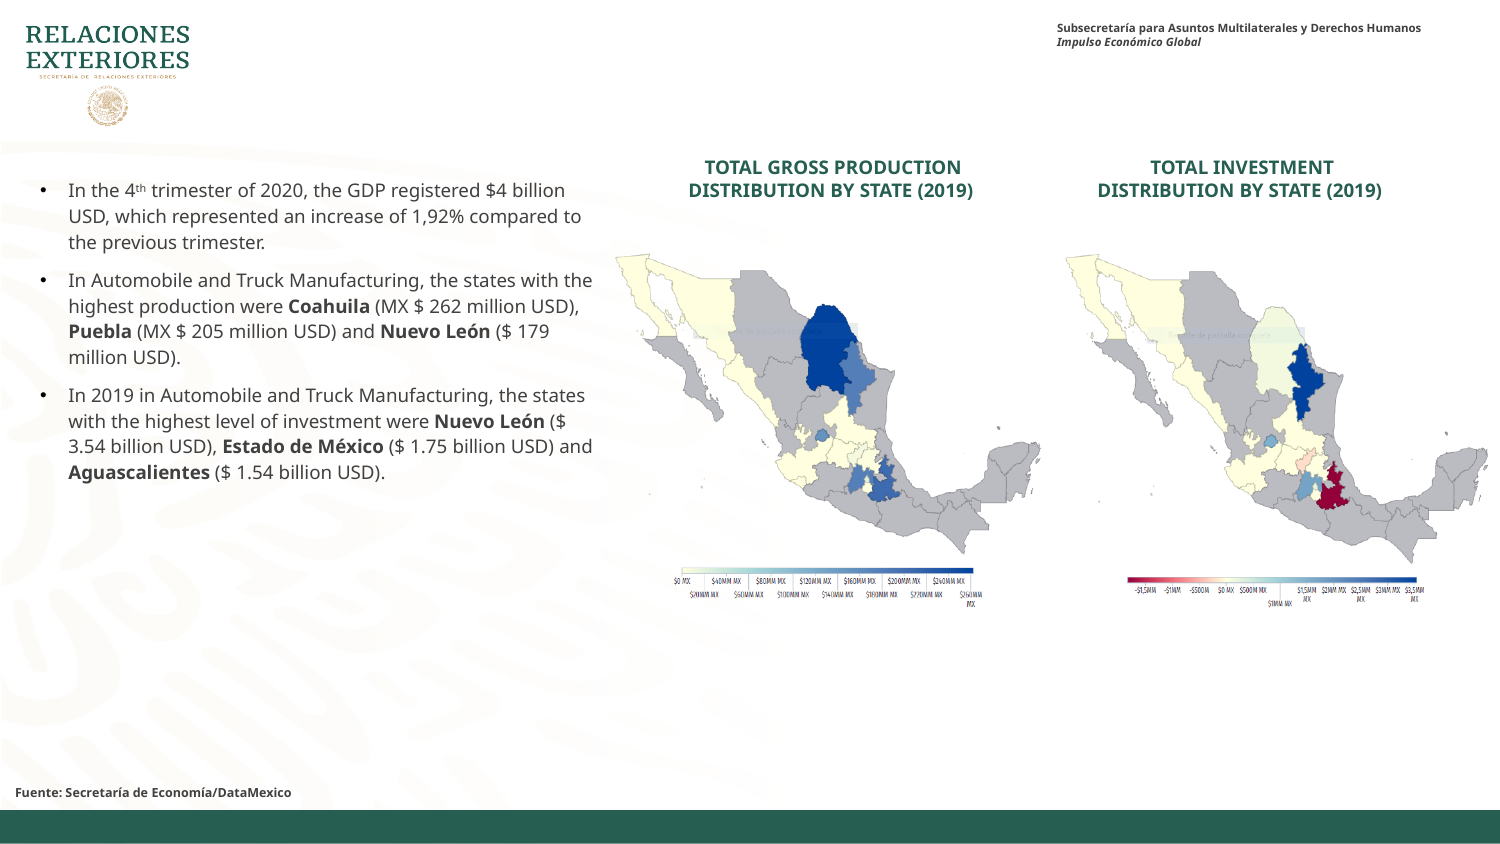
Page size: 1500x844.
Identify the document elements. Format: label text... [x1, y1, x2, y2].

picture [23, 24, 192, 128]
picture [610, 229, 1051, 615]
text_box TOTAL INVESTMENT DISTRIBUTION BY STATE (2019) [1059, 148, 1420, 209]
text_box In the 4th trimester of 2020, the GDP registered $4 billion USD, which represented an increase of 1,92% compared to the previous trimester. In Automobile and Truck Manufacturing, the states with the highest production were Coahuila (MX $ 262 million USD), Puebla (MX $ 205 million USD) and Nuevo León ($ 179 million USD). In 2019 in Automobile and Truck Manufacturing, the states with the highest level of investment were Nuevo León ($ 3.54 billion USD), Estado de México ($ 1.75 billion USD) and Aguascalientes ($ 1.54 billion USD). [25, 168, 616, 491]
text_box TOTAL GROSS PRODUCTION DISTRIBUTION BY STATE (2019) [650, 148, 1011, 209]
picture [1059, 229, 1500, 615]
text_box Fuente: Secretaría de Economía/DataMexico [0, 779, 658, 811]
